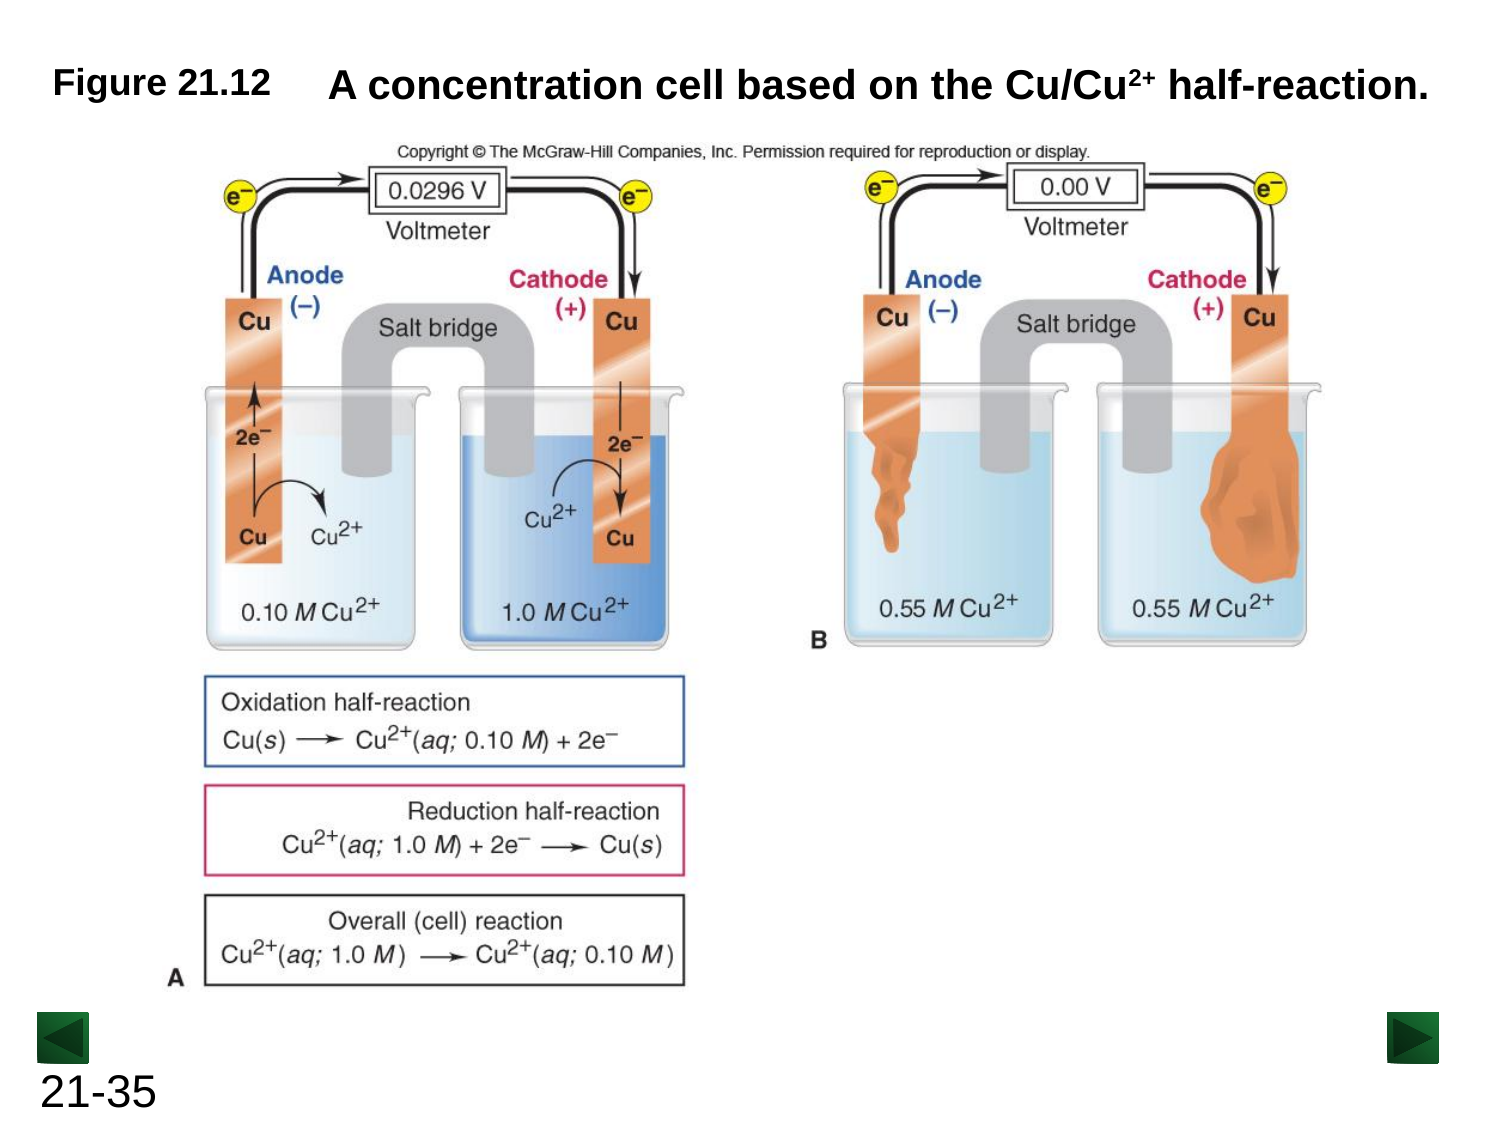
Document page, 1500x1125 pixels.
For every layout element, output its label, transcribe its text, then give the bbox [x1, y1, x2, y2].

text_box A concentration cell based on the Cu/Cu2+ half-reaction. [312, 50, 1463, 115]
text_box Figure 21.12 [37, 49, 300, 110]
picture [162, 141, 1326, 992]
